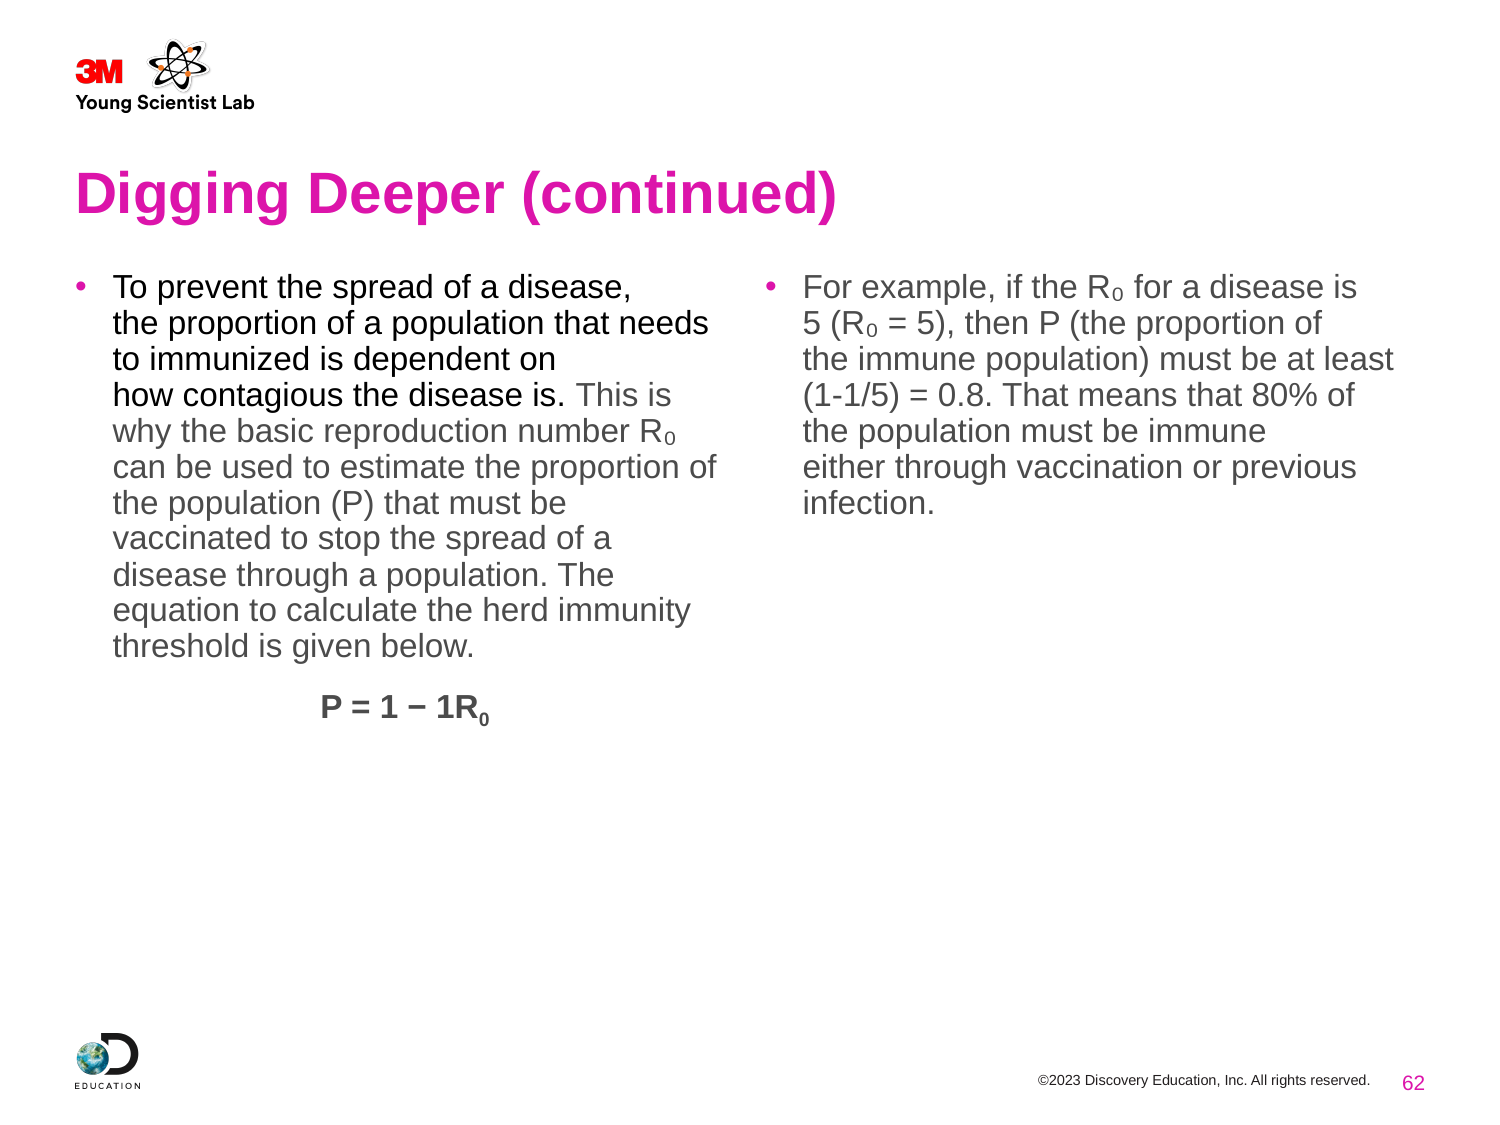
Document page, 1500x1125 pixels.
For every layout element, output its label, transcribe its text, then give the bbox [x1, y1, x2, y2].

picture [75, 37, 255, 113]
picture [75, 1033, 140, 1089]
title Digging Deeper (continued) [75, 135, 1020, 255]
list To prevent the spread of a disease, the proportion of a population that needs to immunized is dependent on how contagious the disease is. This is why the basic reproduction number R₀ can be used to estimate the proportion of the population (P) that must be vaccinated to stop the spread of a disease through a population. The equation to calculate the herd immunity threshold is given below.​ P = 1 − 1R0​ For example, if the R₀ for a disease is 5 (R₀ = 5), then P (the proportion of the immune population) must be at least (1-1/5) = 0.8. That means that 80% of the population must be immune either through vaccination or previous infection.​ [75, 270, 1425, 731]
